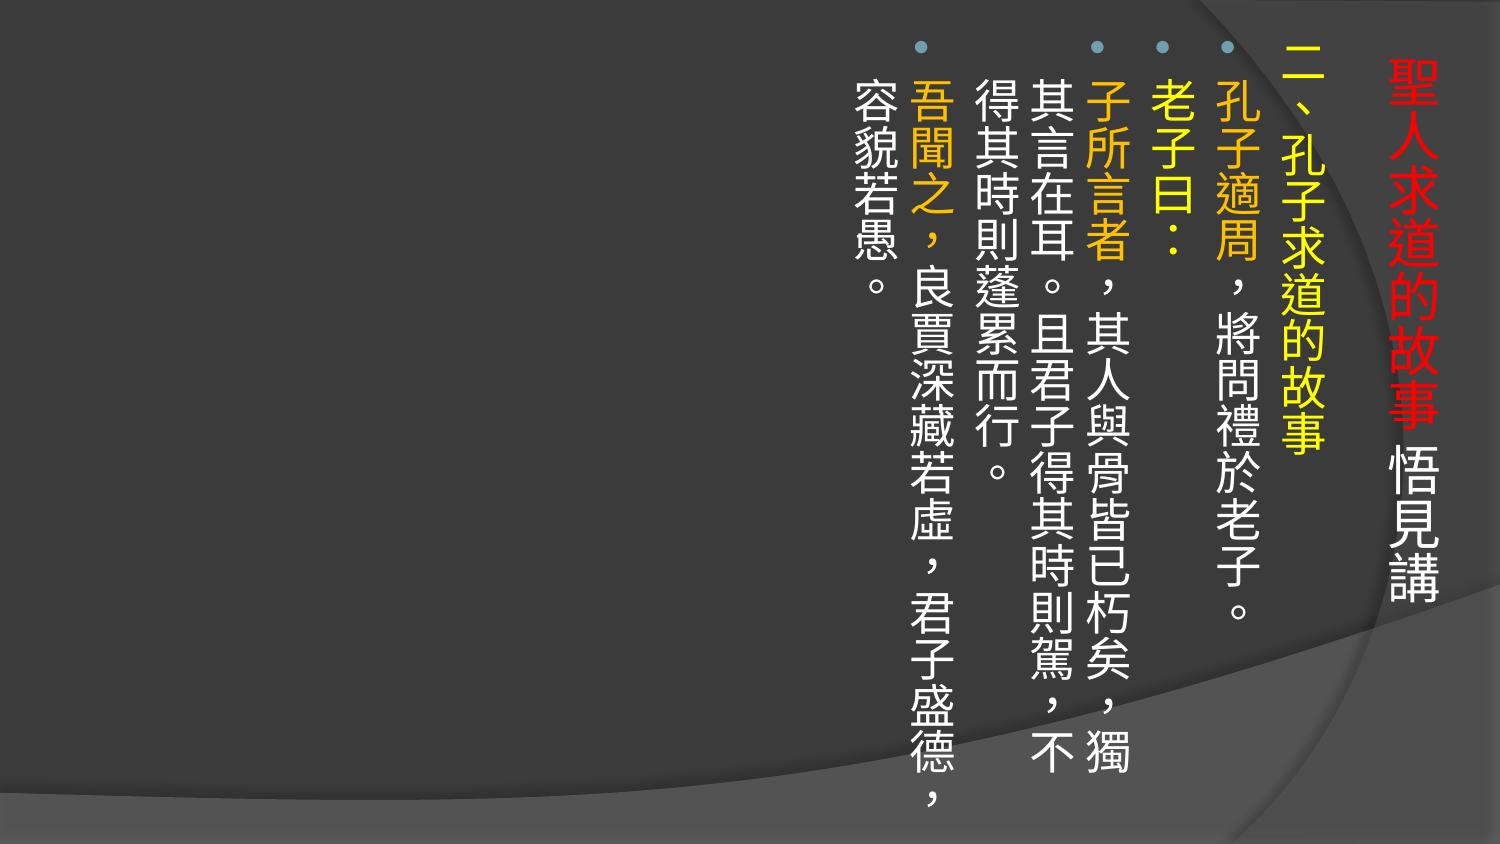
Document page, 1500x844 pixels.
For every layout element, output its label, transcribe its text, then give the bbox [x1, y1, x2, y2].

list 二、孔子求道的故事 孔子適周，將問禮於老子。 老子曰： 子所言者，其人與骨皆已朽矣，獨其言在耳。且君子得其時則駕，不得其時則蓬累而行。 吾聞之，良賈深藏若虛，君子盛德，容貌若愚。 [29, 20, 1353, 824]
title 聖人求道的故事 悟見講 [1353, 43, 1473, 812]
